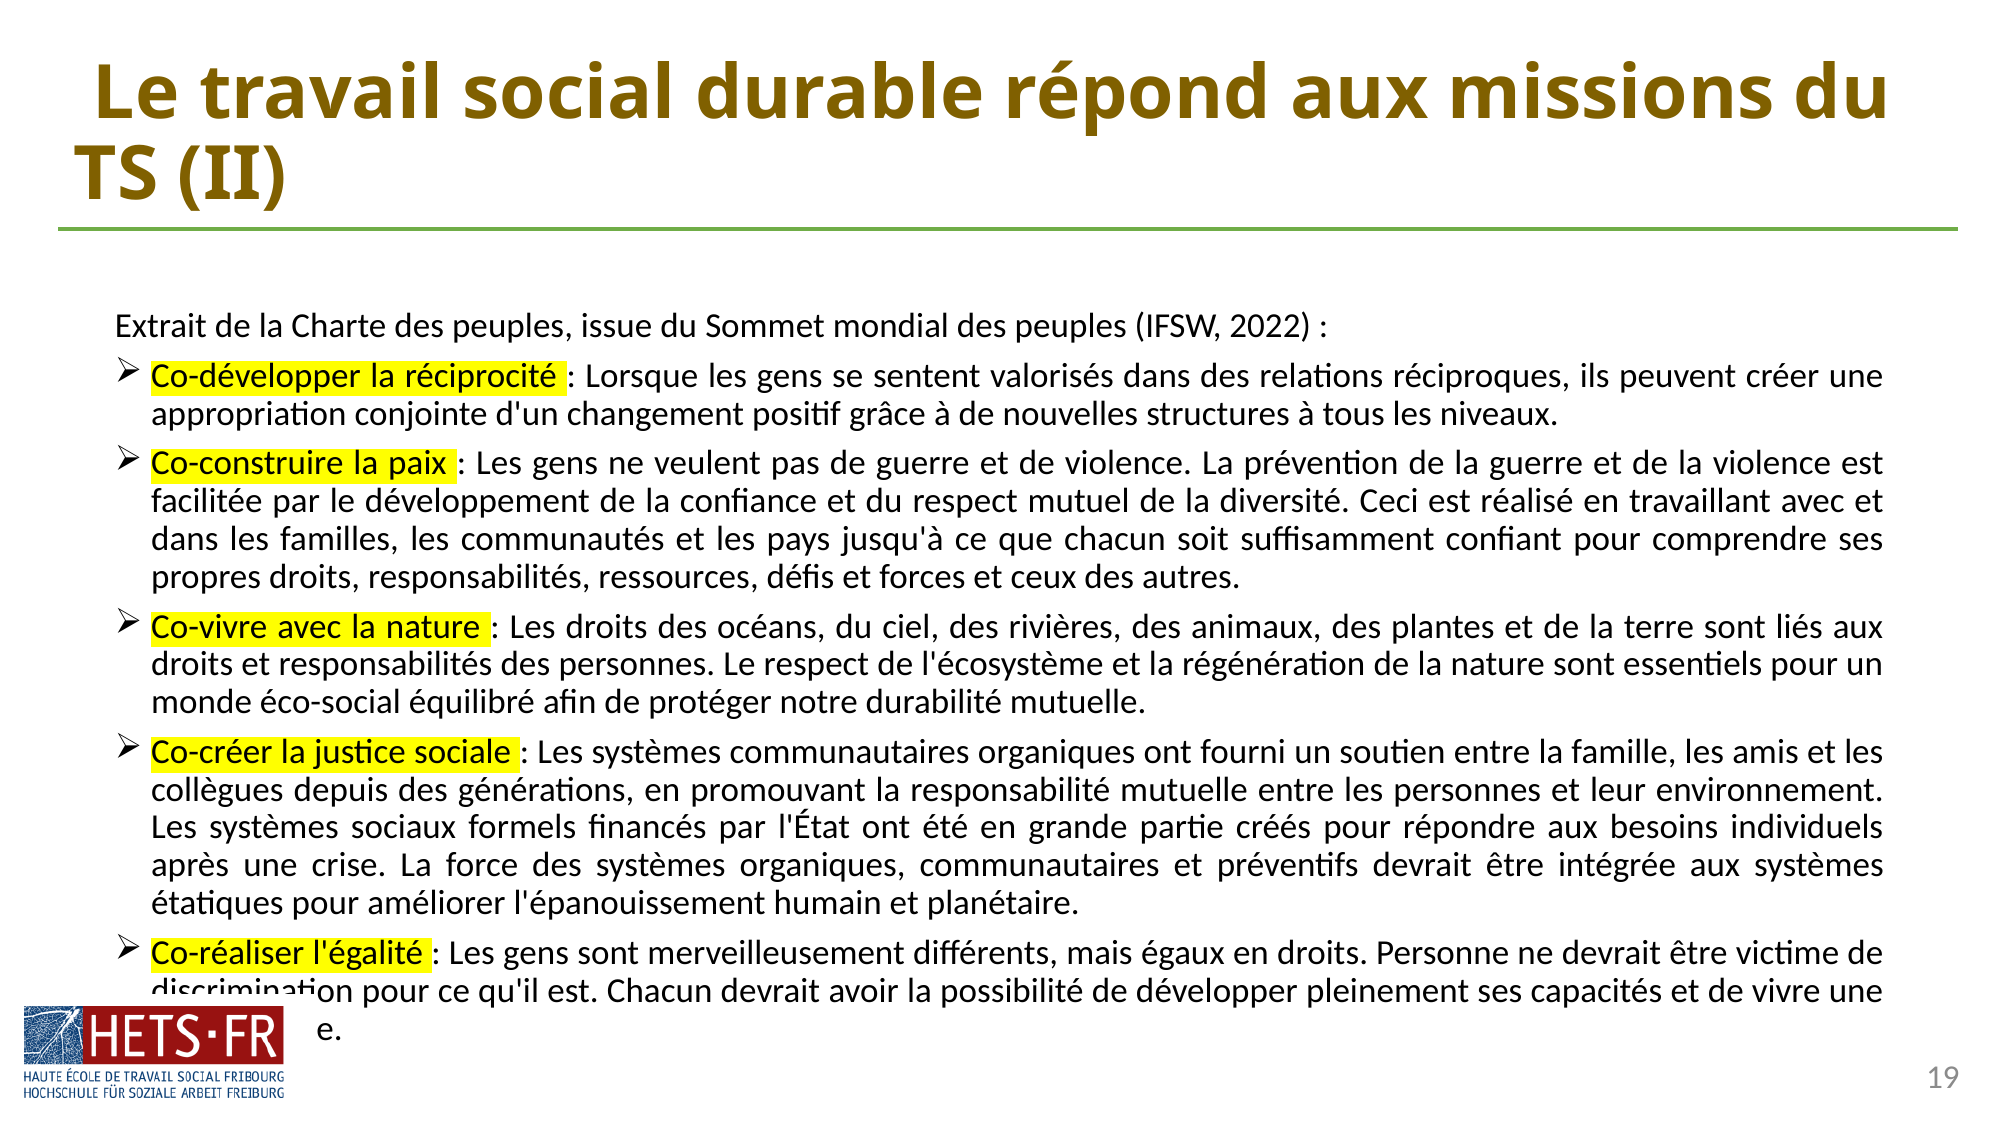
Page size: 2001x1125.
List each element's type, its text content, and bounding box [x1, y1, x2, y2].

list Extrait de la Charte des peuples, issue du Sommet mondial des peuples (IFSW, 2022) : Co-développer la réciprocité : Lorsque les gens se sentent valorisés dans des relations réciproques, ils peuvent créer une appropriation conjointe d'un changement positif grâce à de nouvelles structures à tous les niveaux. Co-construire la paix : Les gens ne veulent pas de guerre et de violence. La prévention de la guerre et de la violence est facilitée par le développement de la confiance et du respect mutuel de la diversité. Ceci est réalisé en travaillant avec et dans les familles, les communautés et les pays jusqu'à ce que chacun soit suffisamment confiant pour comprendre ses propres droits, responsabilités, ressources, défis et forces et ceux des autres. Co-vivre avec la nature : Les droits des océans, du ciel, des rivières, des animaux, des plantes et de la terre sont liés aux droits et responsabilités des personnes. Le respect de l'écosystème et la régénération de la nature sont essentiels pour un monde éco-social équilibré afin de protéger notre durabilité mutuelle. Co-créer la justice sociale : Les systèmes communautaires organiques ont fourni un soutien entre la famille, les amis et les collègues depuis des générations, en promouvant la responsabilité mutuelle entre les personnes et leur environnement. Les systèmes sociaux formels financés par l'État ont été en grande partie créés pour répondre aux besoins individuels après une crise. La force des systèmes organiques, communautaires et préventifs devrait être intégrée aux systèmes étatiques pour améliorer l'épanouissement humain et planétaire. Co-réaliser l'égalité : Les gens sont merveilleusement différents, mais égaux en droits. Personne ne devrait être victime de discrimination pour ce qu'il est. Chacun devrait avoir la possibilité de développer pleinement ses capacités et de vivre une vie épanouie. [99, 299, 1900, 1061]
slide_number 19 [1524, 1045, 1975, 1106]
picture [0, 994, 315, 1125]
title Le travail social durable répond aux missions du TS (II) [58, 40, 1942, 227]
